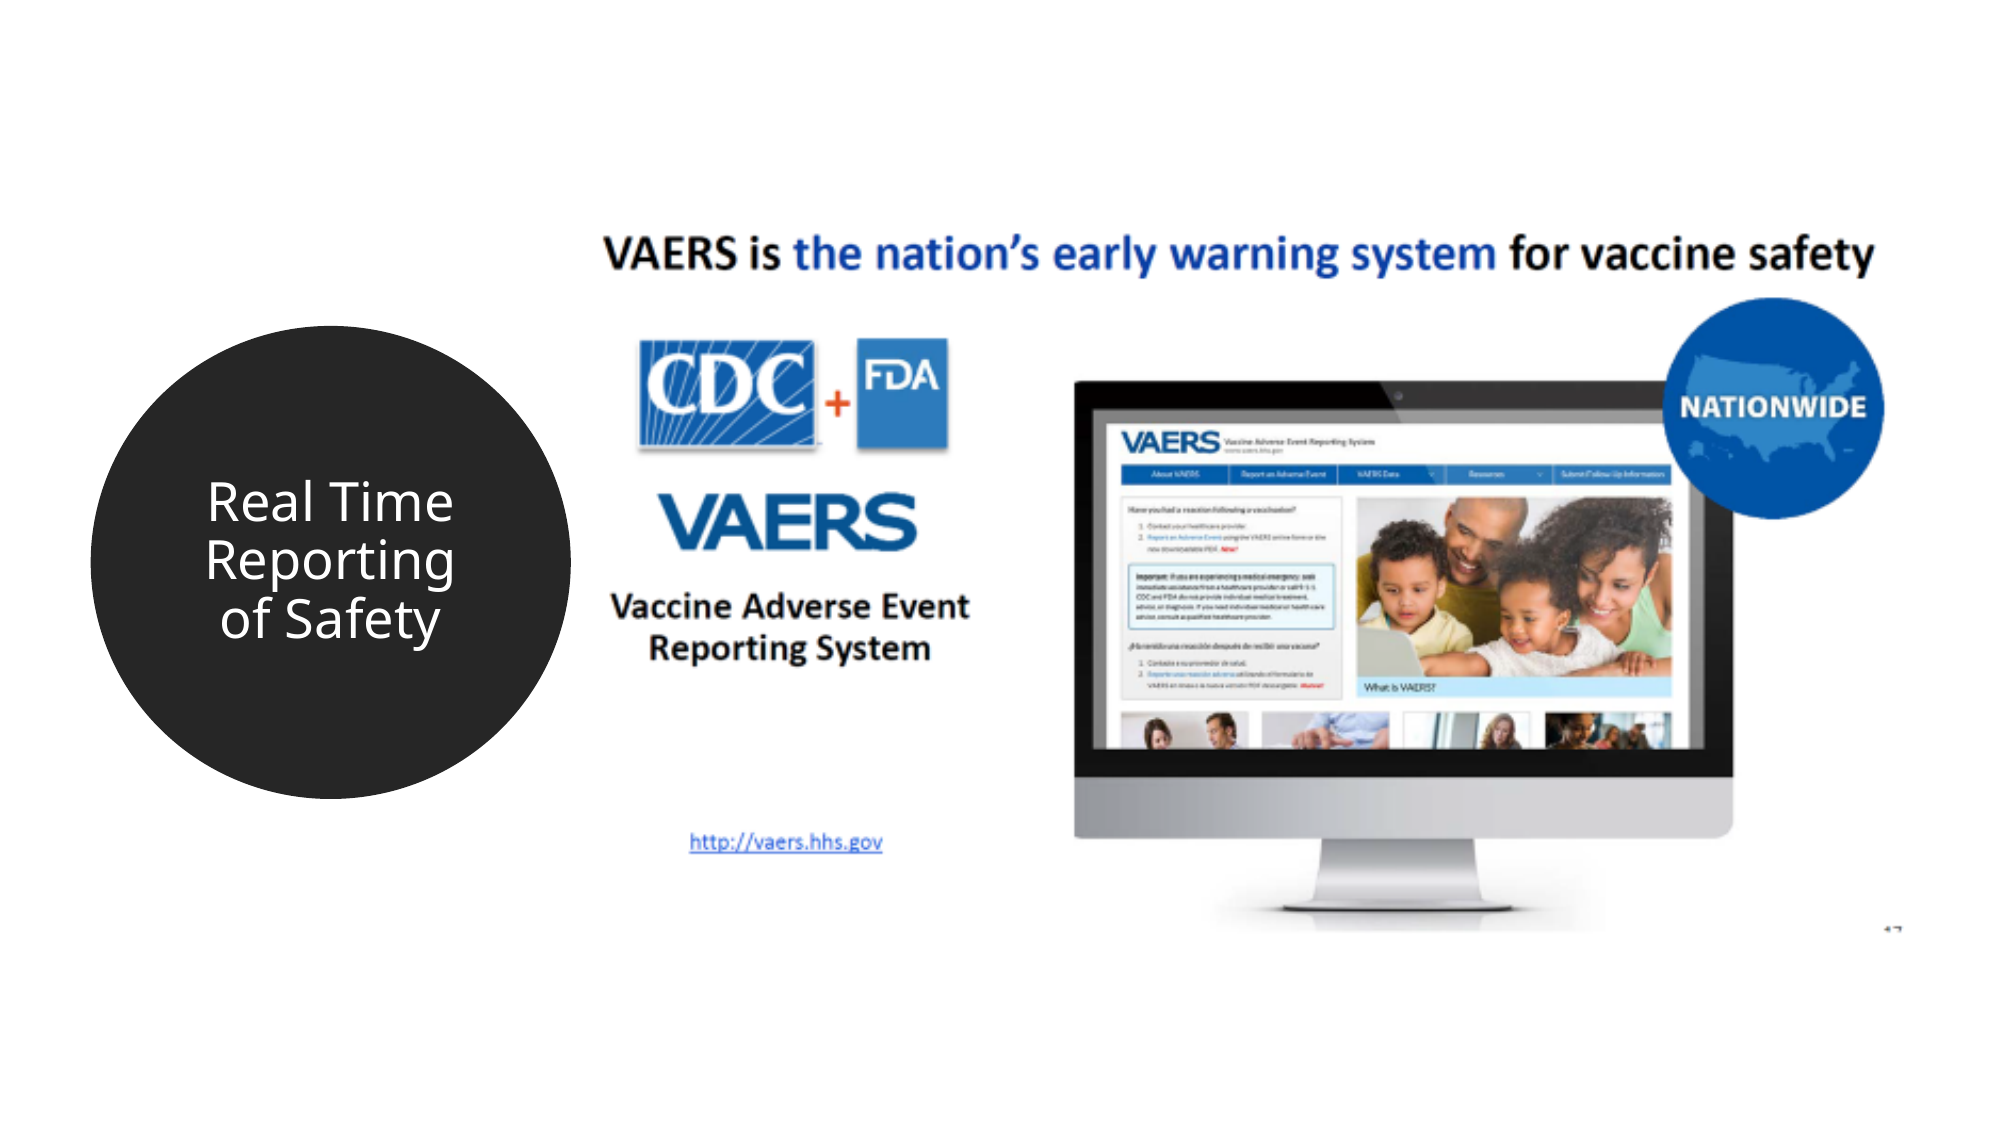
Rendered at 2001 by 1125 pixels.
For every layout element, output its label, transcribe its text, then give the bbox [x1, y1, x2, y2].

picture [589, 179, 1920, 946]
text_box Real Time Reporting of Safety [103, 339, 558, 786]
